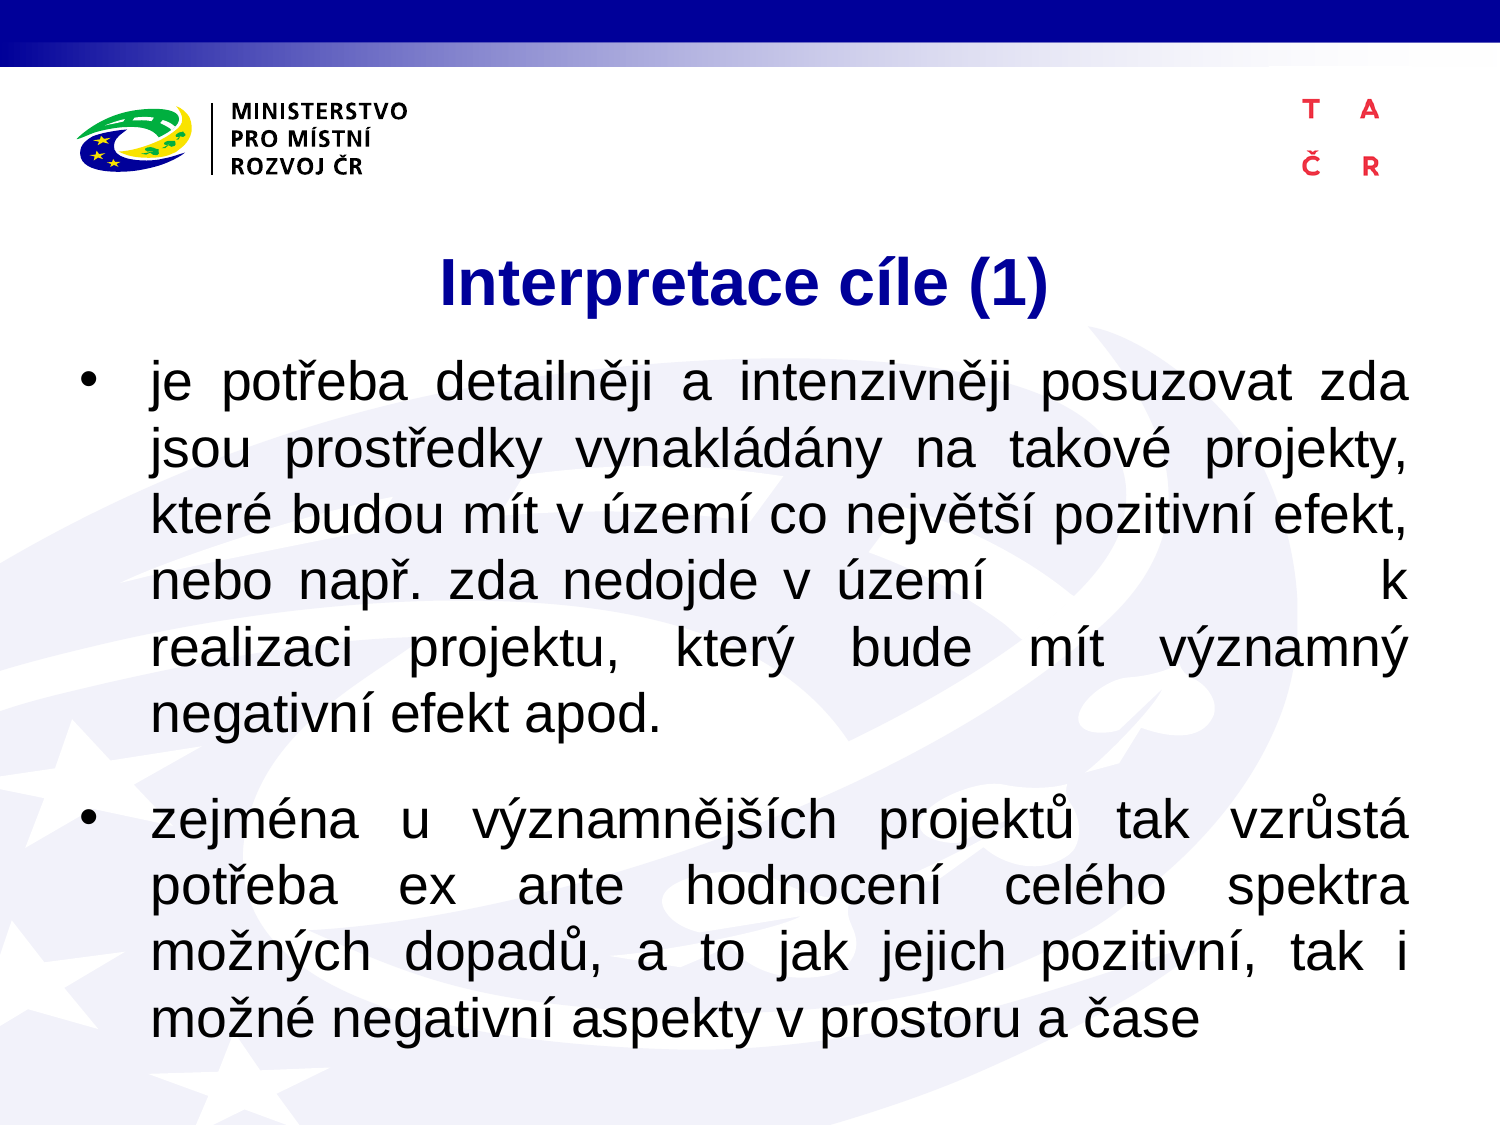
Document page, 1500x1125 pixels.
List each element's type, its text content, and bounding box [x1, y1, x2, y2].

picture [1269, 66, 1412, 209]
title Interpretace cíle (1) [64, 231, 1425, 315]
list je potřeba detailněji a intenzivněji posuzovat zda jsou prostředky vynakládány na takové projekty, které budou mít v území co největší pozitivní efekt, nebo např. zda nedojde v území k realizaci projektu, který bude mít významný negativní efekt apod. zejména u významnějších projektů tak vzrůstá potřeba ex ante hodnocení celého spektra možných dopadů, a to jak jejich pozitivní, tak i možné negativní aspekty v prostoru a čase [64, 338, 1425, 1059]
